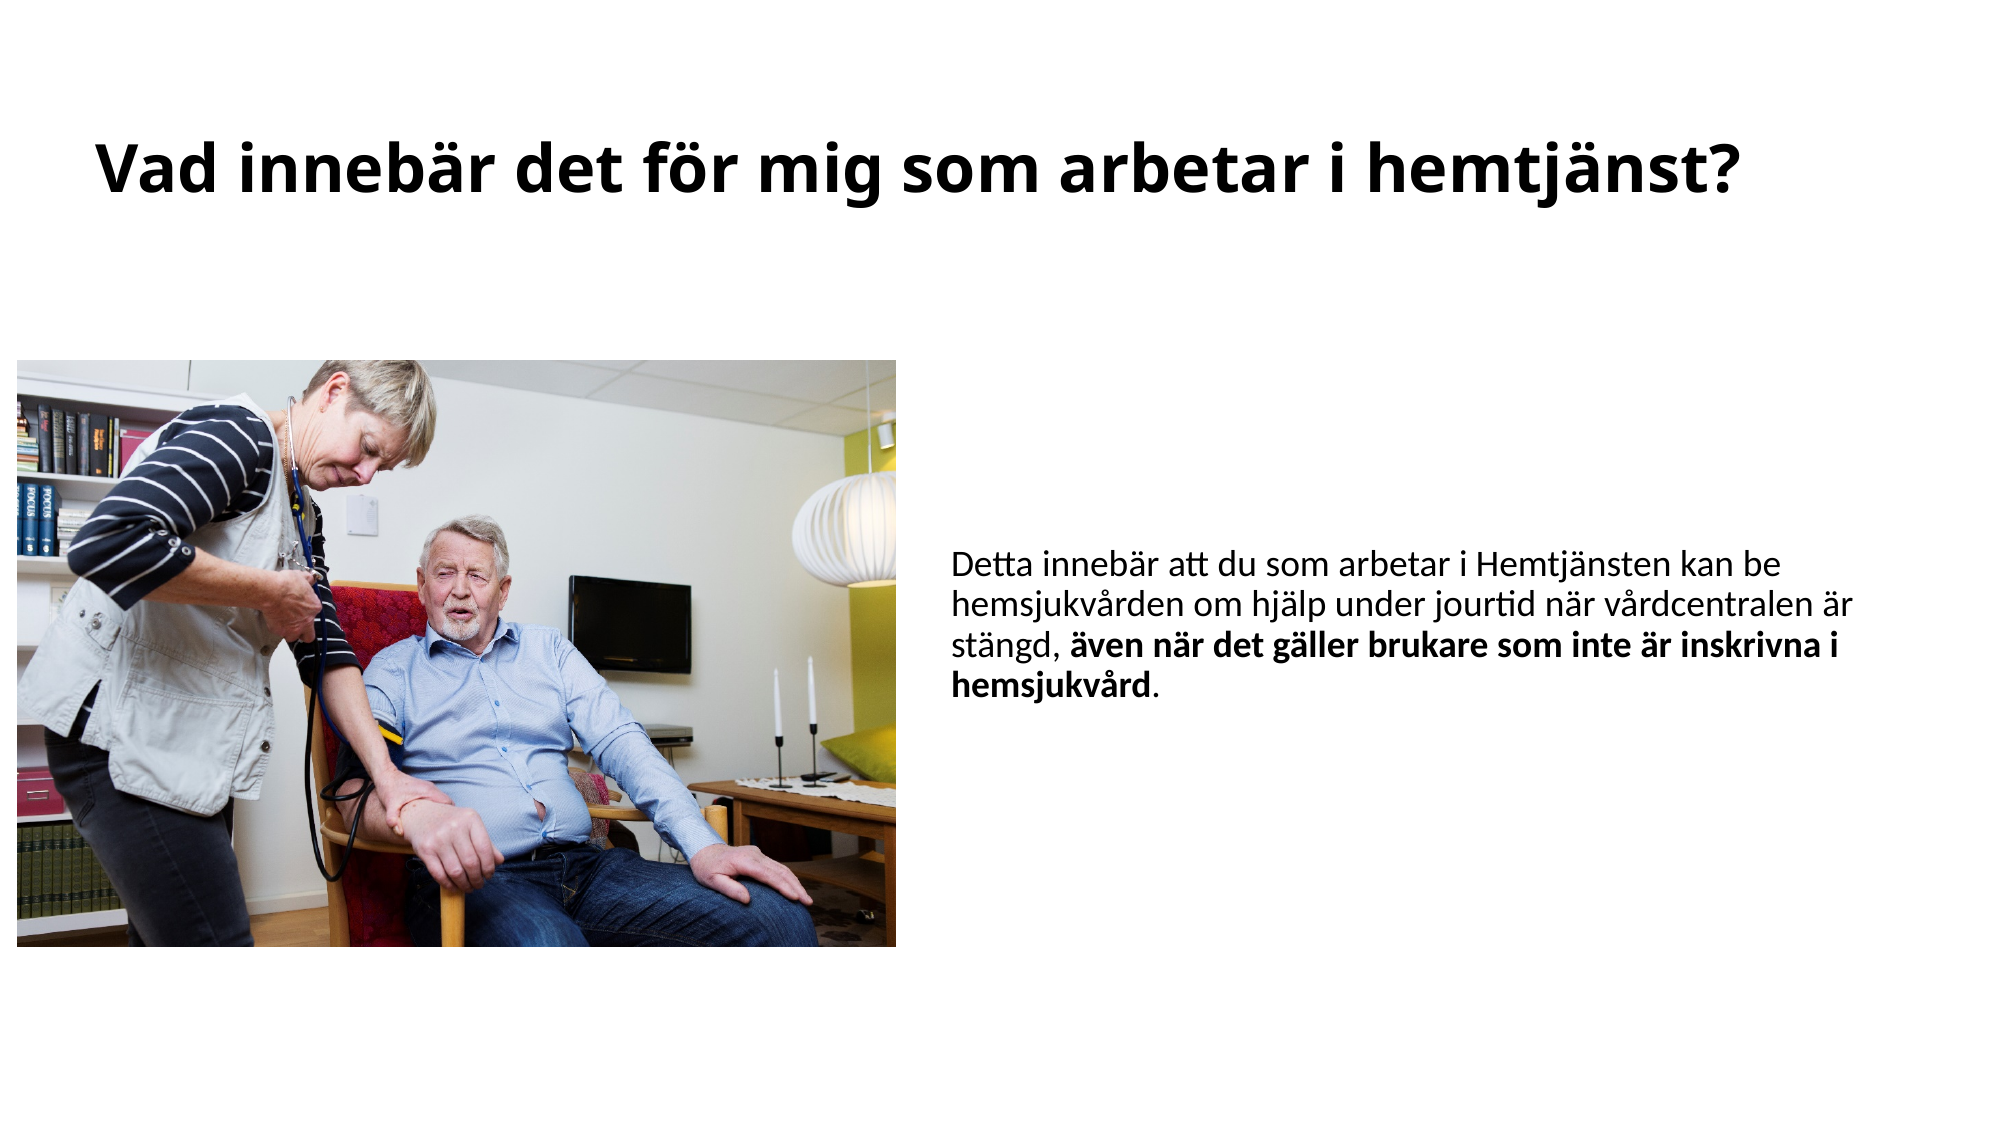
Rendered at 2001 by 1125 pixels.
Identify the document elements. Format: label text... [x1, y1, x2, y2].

list Detta innebär att du som arbetar i Hemtjänsten kan be hemsjukvården om hjälp under jourtid när vårdcentralen är stängd, även när det gäller brukare som inte är inskrivna i hemsjukvård. [936, 470, 1877, 1124]
picture [17, 360, 896, 947]
text_box Vad innebär det för mig som arbetar i hemtjänst? [80, 118, 1939, 213]
